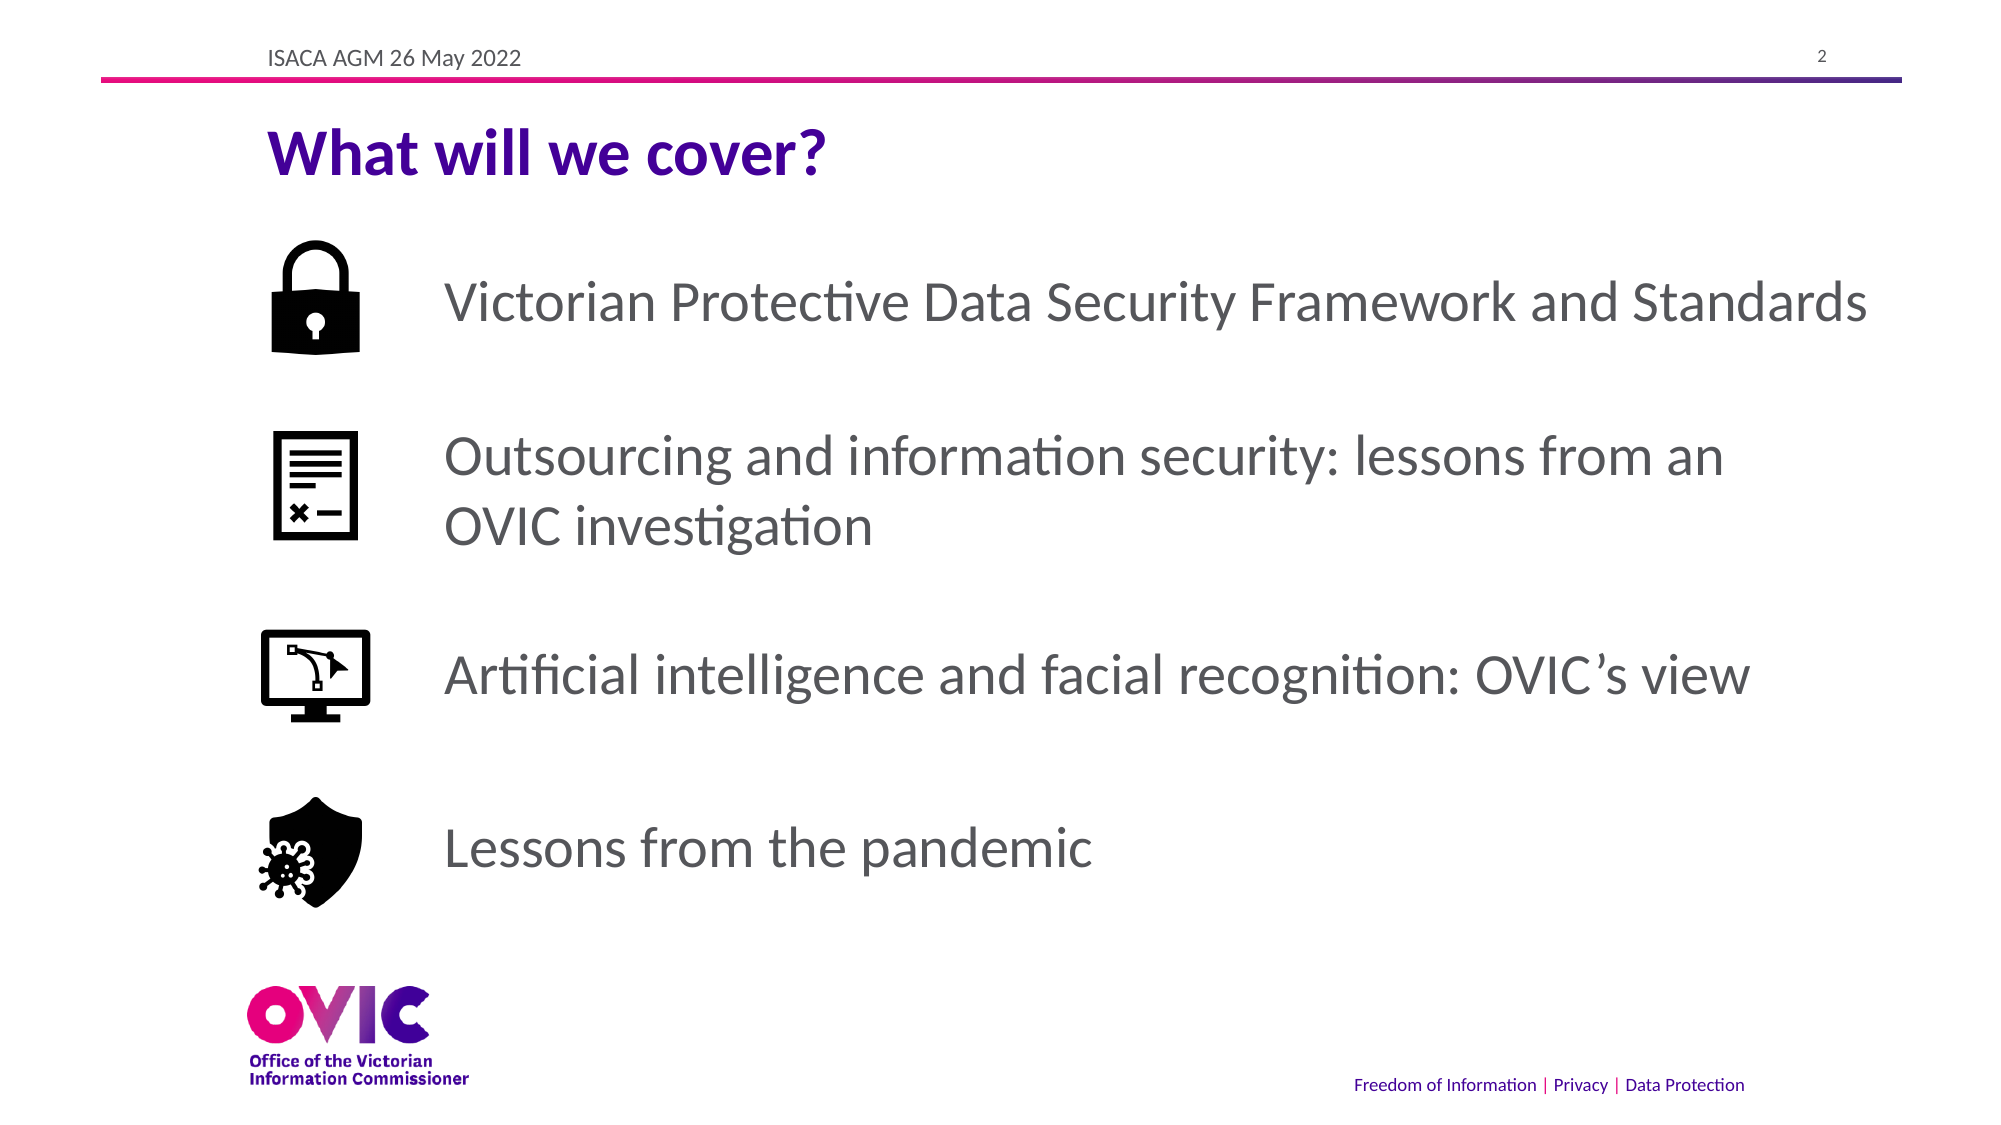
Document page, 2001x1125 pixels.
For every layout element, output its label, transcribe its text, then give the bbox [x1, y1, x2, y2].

text_box Victorian Protective Data Security Framework and Standards [444, 255, 1922, 339]
title What will we cover? [267, 101, 1745, 193]
picture [250, 420, 381, 551]
list Lessons from the pandemic [444, 801, 1922, 884]
picture [247, 986, 469, 1089]
picture [250, 786, 381, 917]
picture [101, 77, 1902, 83]
picture [250, 609, 381, 740]
picture [240, 221, 391, 373]
text_box Artificial intelligence and facial recognition: OVIC’s view [444, 628, 1922, 712]
text_box Outsourcing and information security: lessons from an OVIC investigation [444, 409, 1733, 540]
list ISACA AGM 26 May 2022 [267, 33, 1745, 76]
